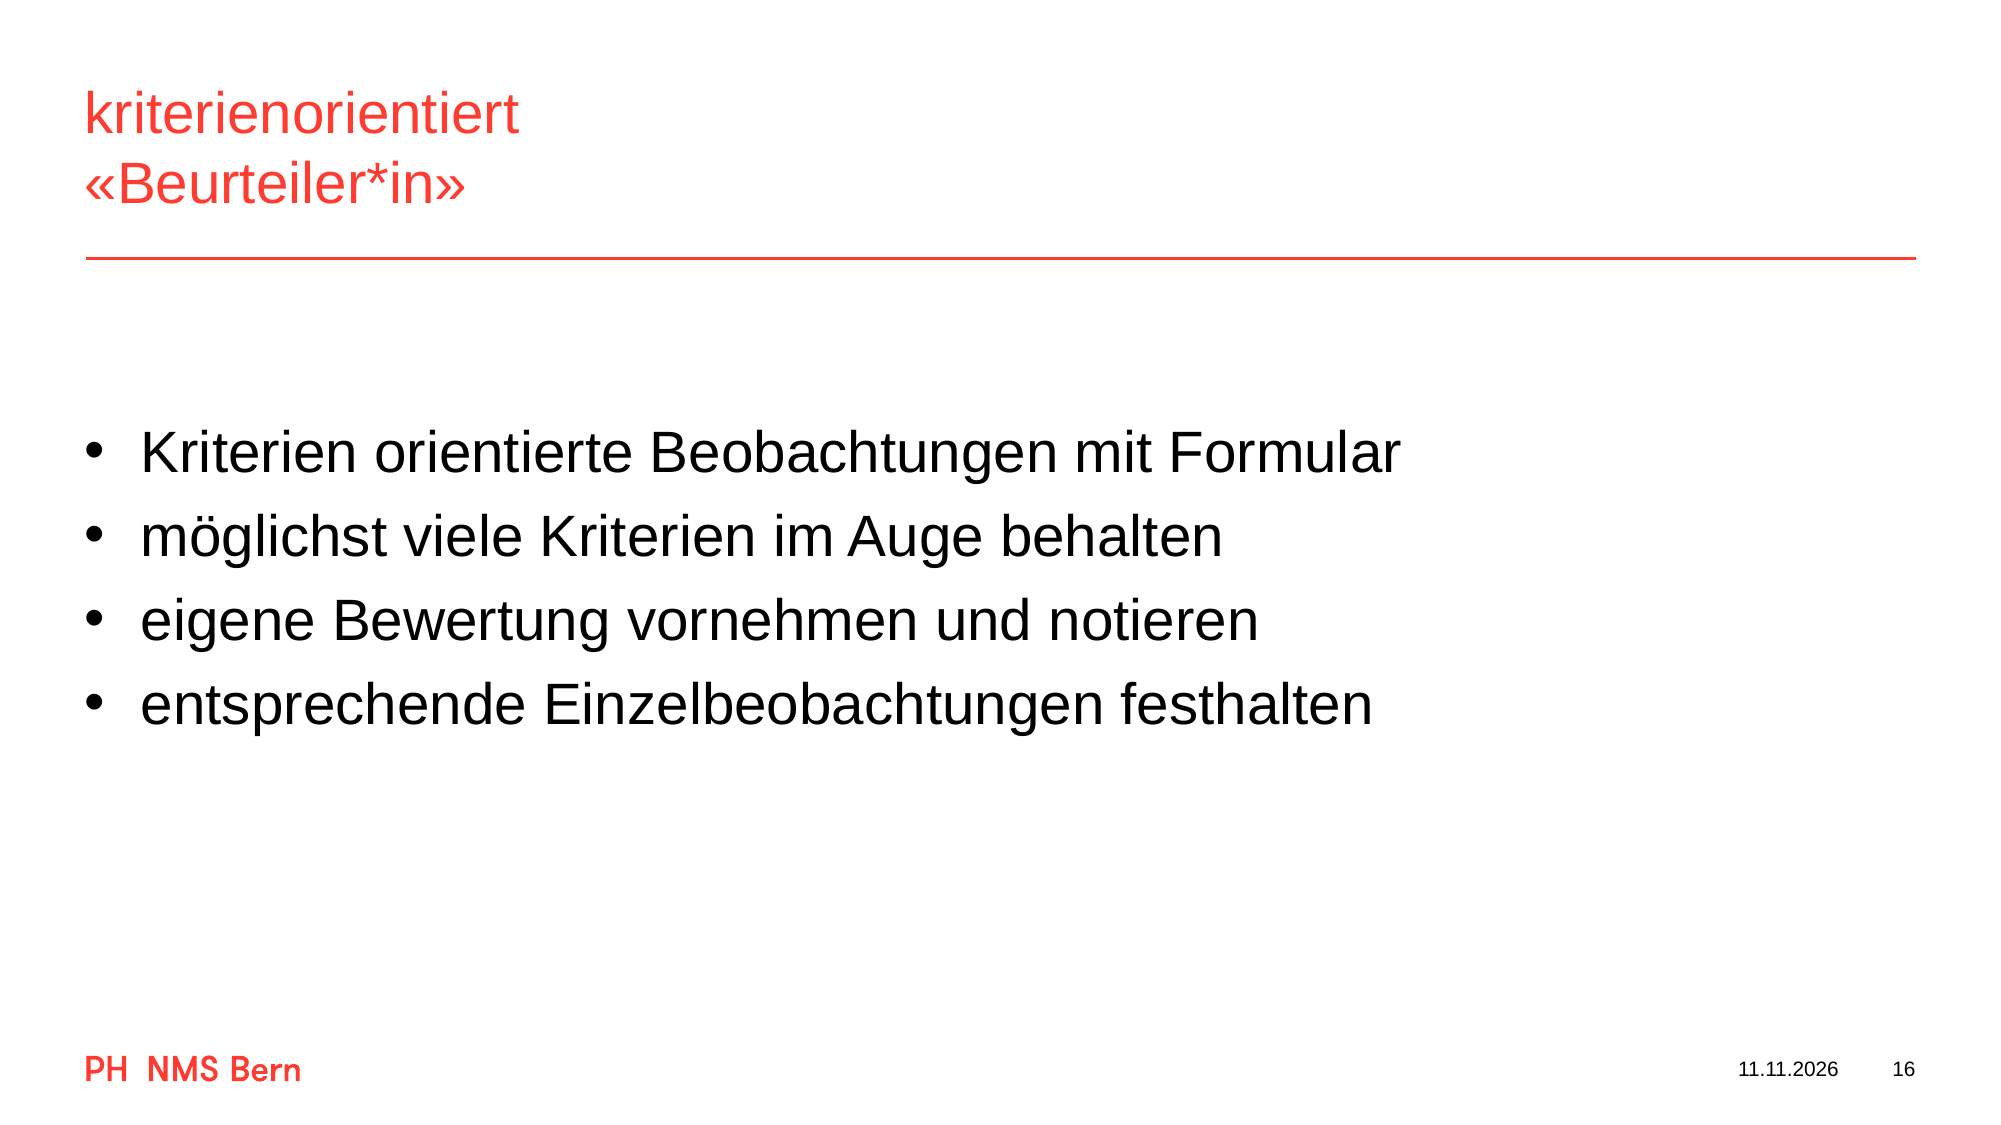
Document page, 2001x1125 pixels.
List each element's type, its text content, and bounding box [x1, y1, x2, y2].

title kriterienorientiert «Beurteiler*in» [84, 75, 1916, 219]
slide_number 16 [1862, 1058, 1916, 1083]
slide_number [1626, 1058, 1839, 1083]
text_box Kriterien orientierte Beobachtungen mit Formular möglichst viele Kriterien im Auge behalten eigene Bewertung vornehmen und notieren entsprechende Einzelbeobachtungen festhalten [84, 400, 1867, 737]
